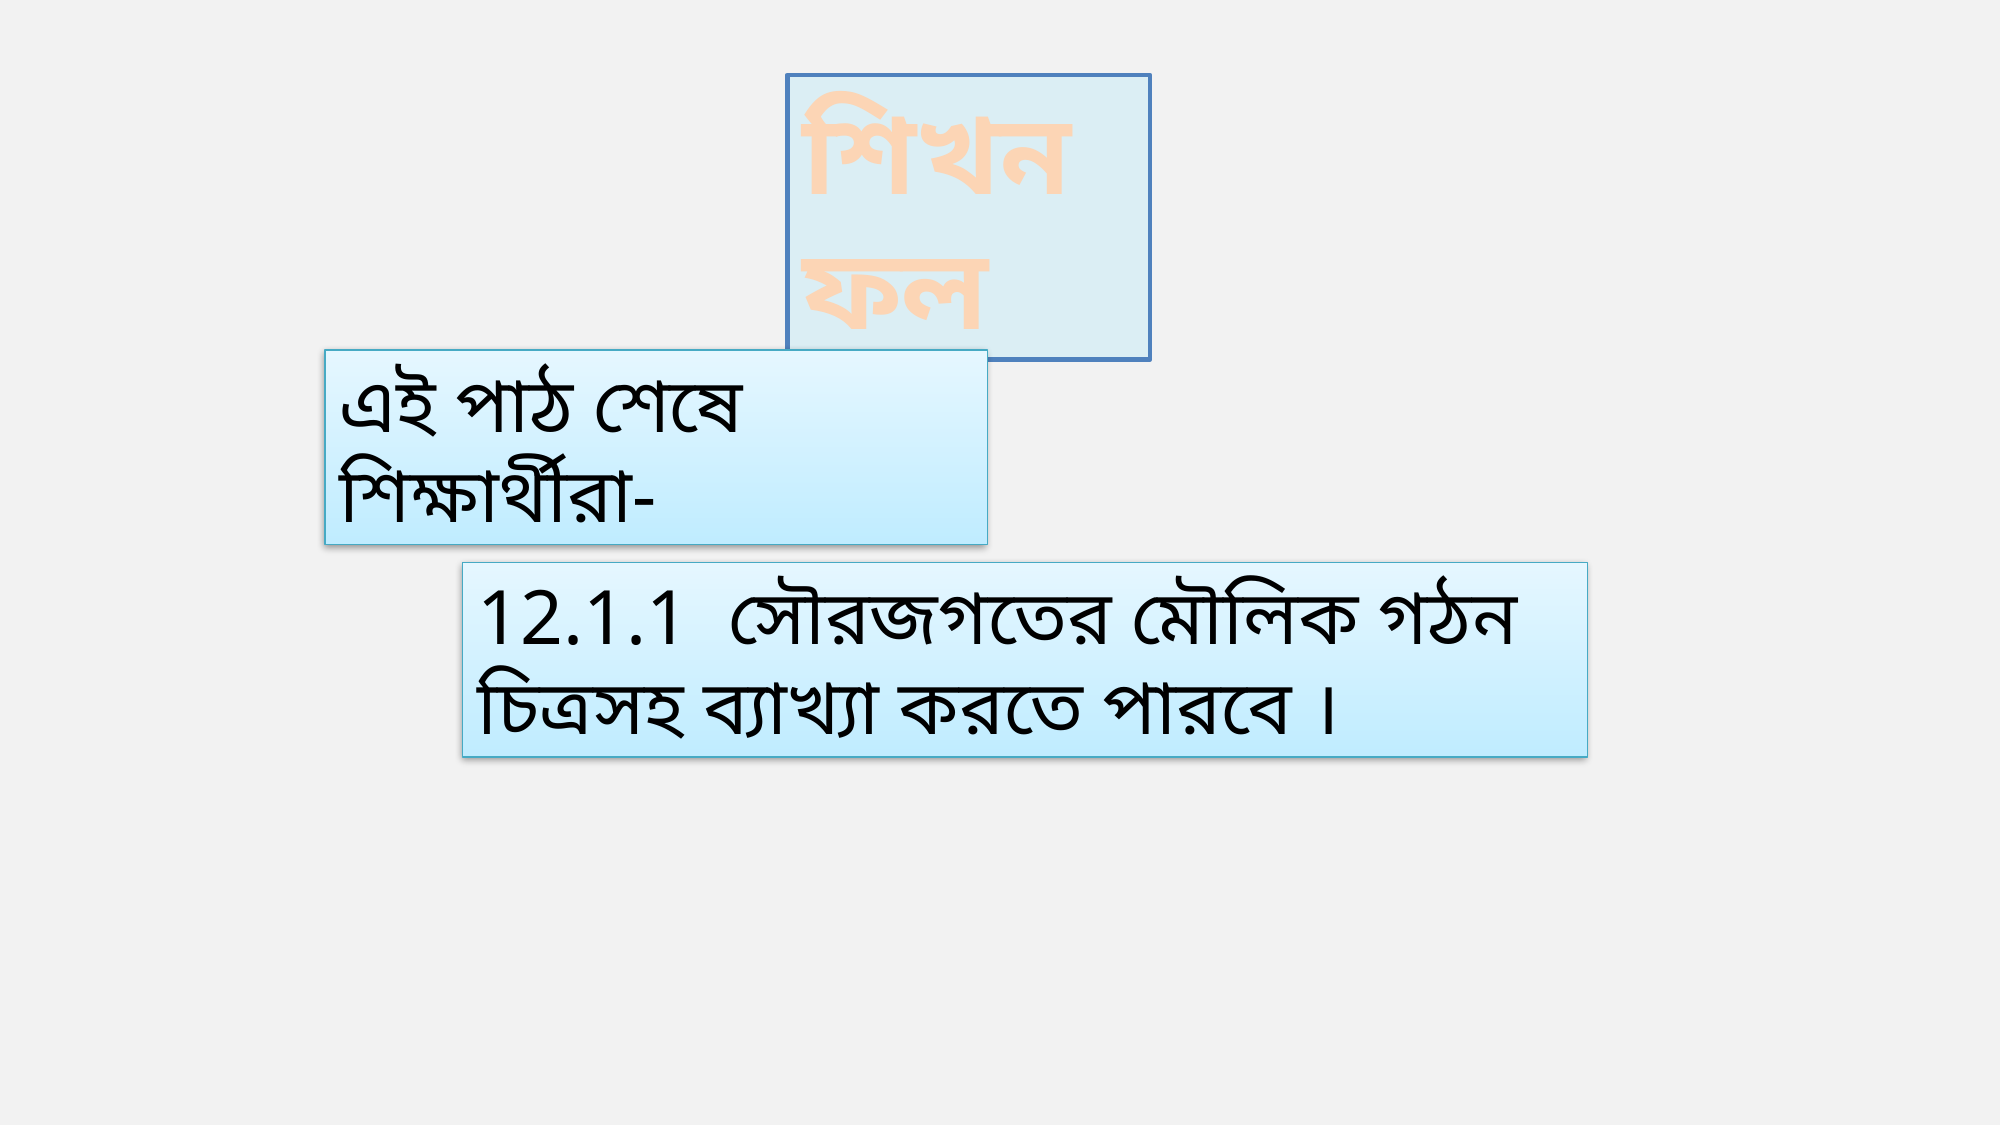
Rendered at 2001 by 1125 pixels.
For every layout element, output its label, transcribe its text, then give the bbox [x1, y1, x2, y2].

text_box 12.1.1 সৌরজগতের মৌলিক গঠন চিত্রসহ ব্যাখ্যা করতে পারবে । [462, 562, 1588, 758]
text_box এই পাঠ শেষে শিক্ষার্থীরা- [324, 349, 988, 545]
text_box শিখনফল [785, 73, 1152, 362]
